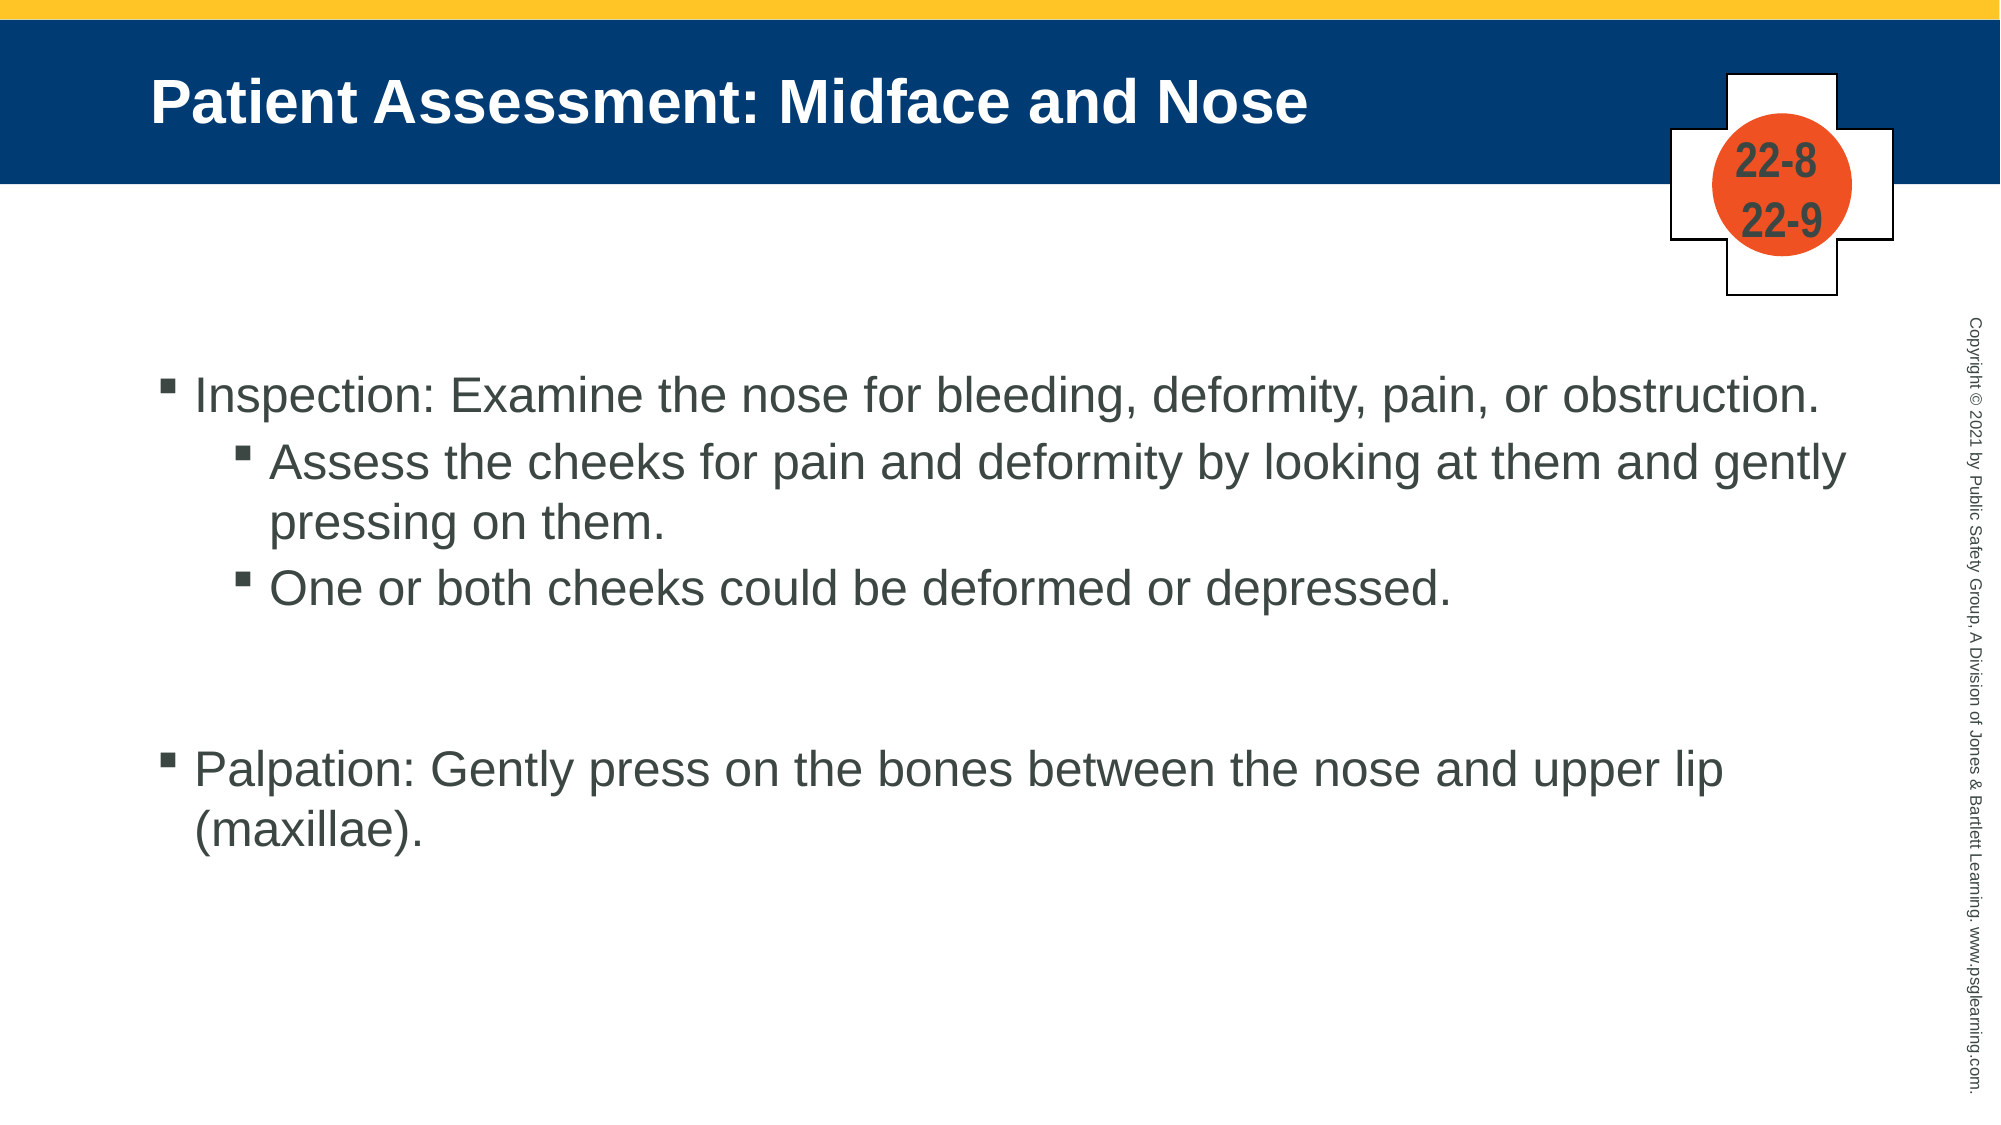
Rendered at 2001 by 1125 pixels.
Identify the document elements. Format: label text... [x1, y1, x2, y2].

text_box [1671, 73, 1893, 295]
title Patient Assessment: Midface and Nose [0, 19, 2000, 185]
list Inspection: Examine the nose for bleeding, deformity, pain, or obstruction. Assess the cheeks for pain and deformity by looking at them and gently pressing on them. One or both cheeks could be deformed or depressed. Palpation: Gently press on the bones between the nose and upper lip (maxillae). [141, 355, 1893, 937]
